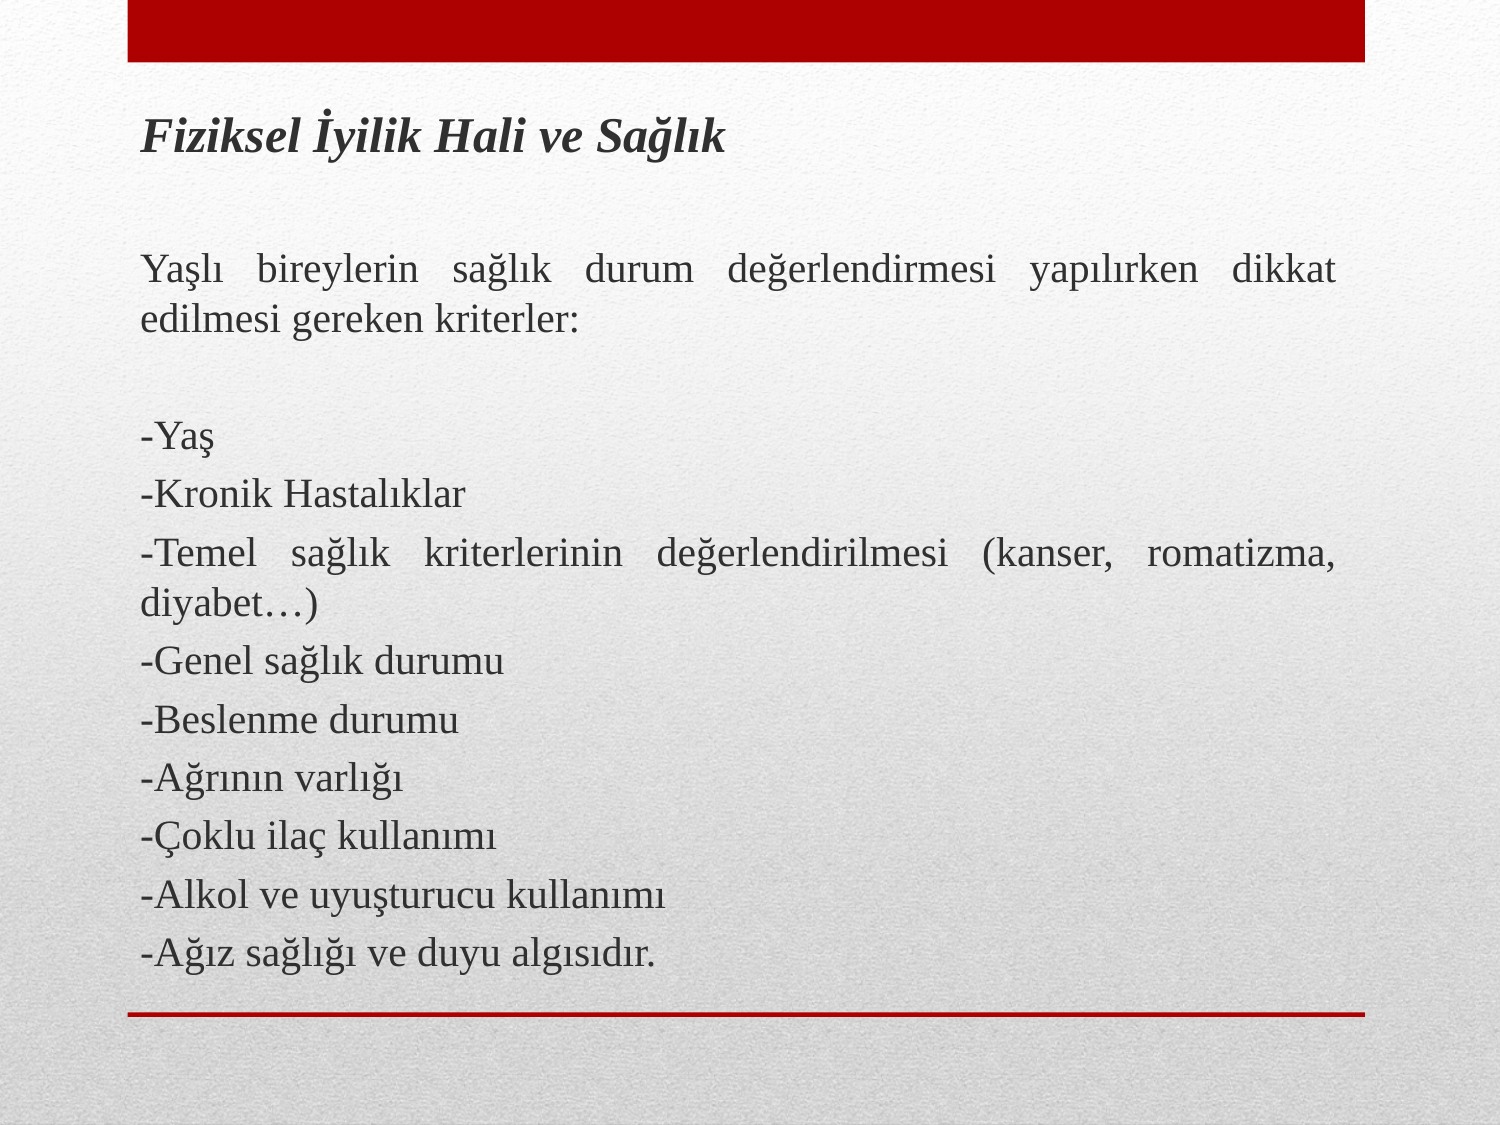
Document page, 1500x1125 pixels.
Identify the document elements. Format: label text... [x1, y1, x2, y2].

list Fiziksel İyilik Hali ve Sağlık Yaşlı bireylerin sağlık durum değerlendirmesi yapılırken dikkat edilmesi gereken kriterler: -Yaş -Kronik Hastalıklar -Temel sağlık kriterlerinin değerlendirilmesi (kanser, romatizma, diyabet…) -Genel sağlık durumu -Beslenme durumu -Ağrının varlığı -Çoklu ilaç kullanımı -Alkol ve uyuşturucu kullanımı -Ağız sağlığı ve duyu algısıdır. [125, 66, 1353, 1012]
